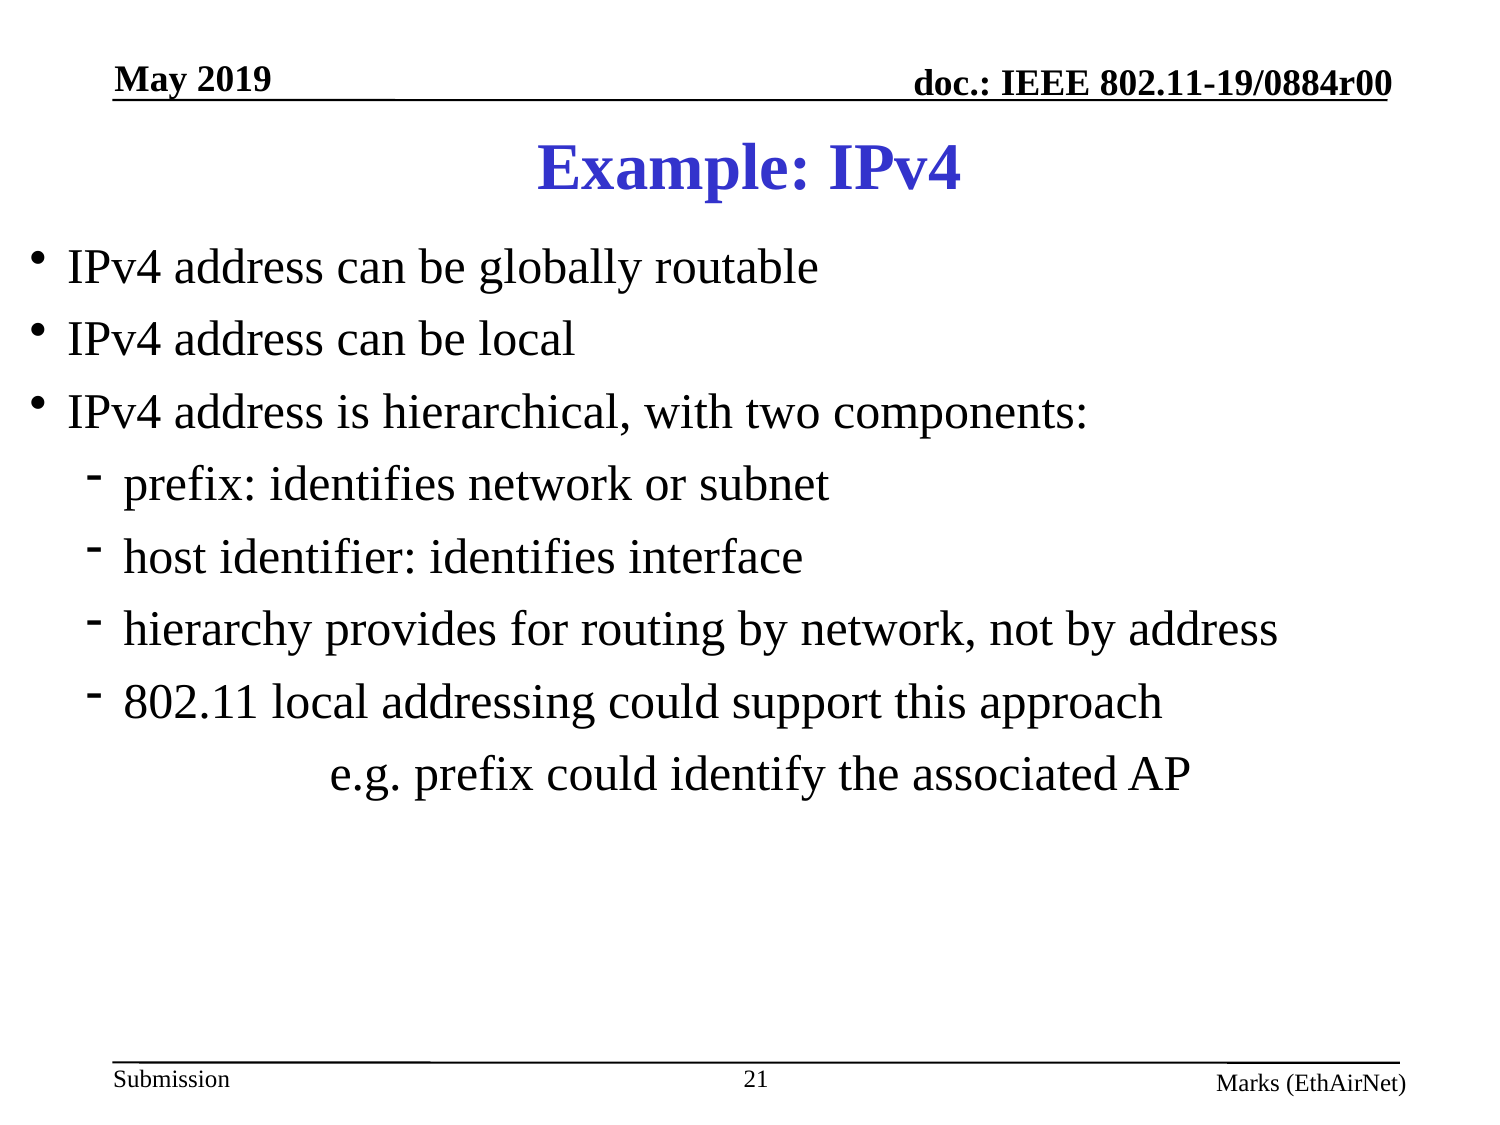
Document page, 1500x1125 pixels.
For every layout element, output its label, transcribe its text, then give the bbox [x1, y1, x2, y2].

title Example: IPv4 [24, 111, 1476, 213]
list IPv4 address can be globally routable IPv4 address can be local IPv4 address is hierarchical, with two components: prefix: identifies network or subnet host identifier: identifies interface hierarchy provides for routing by network, not by address 802.11 local addressing could support this approach e.g. prefix could identify the associated AP [21, 224, 1479, 1050]
slide_number 21 [742, 1061, 771, 1093]
